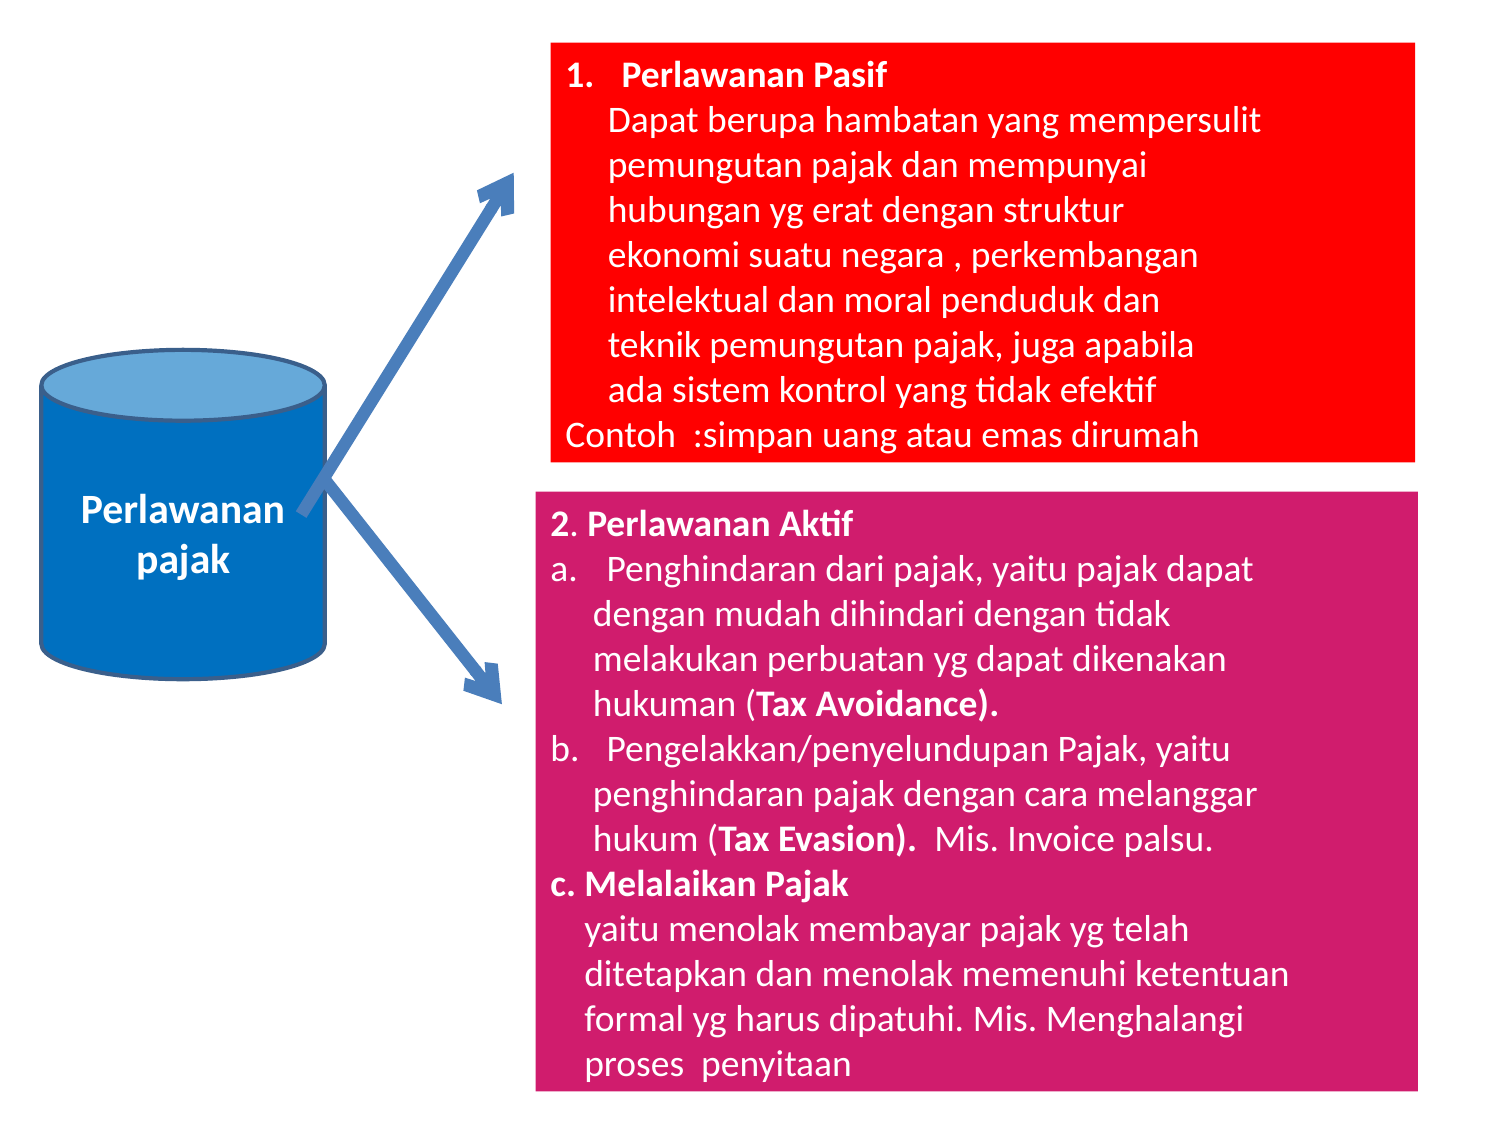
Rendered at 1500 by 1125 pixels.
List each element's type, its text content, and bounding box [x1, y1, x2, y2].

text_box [324, 479, 503, 705]
text_box 2. Perlawanan Aktif Penghindaran dari pajak, yaitu pajak dapat dengan mudah dihindari dengan tidak melakukan perbuatan yg dapat dikenakan hukuman (Tax Avoidance). Pengelakkan/penyelundupan Pajak, yaitu penghindaran pajak dengan cara melanggar hukum (Tax Evasion). Mis. Invoice palsu. c. Melalaikan Pajak yaitu menolak membayar pajak yg telah ditetapkan dan menolak memenuhi ketentuan formal yg harus dipatuhi. Mis. Menghalangi proses penyitaan [535, 491, 1418, 1092]
text_box Perlawanan Pasif Dapat berupa hambatan yang mempersulit pemungutan pajak dan mempunyai hubungan yg erat dengan struktur ekonomi suatu negara , perkembangan intelektual dan moral penduduk dan teknik pemungutan pajak, juga apabila ada sistem kontrol yang tidak efektif Contoh :simpan uang atau emas dirumah [550, 42, 1416, 463]
text_box Perlawanan pajak [39, 347, 319, 682]
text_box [300, 172, 514, 515]
